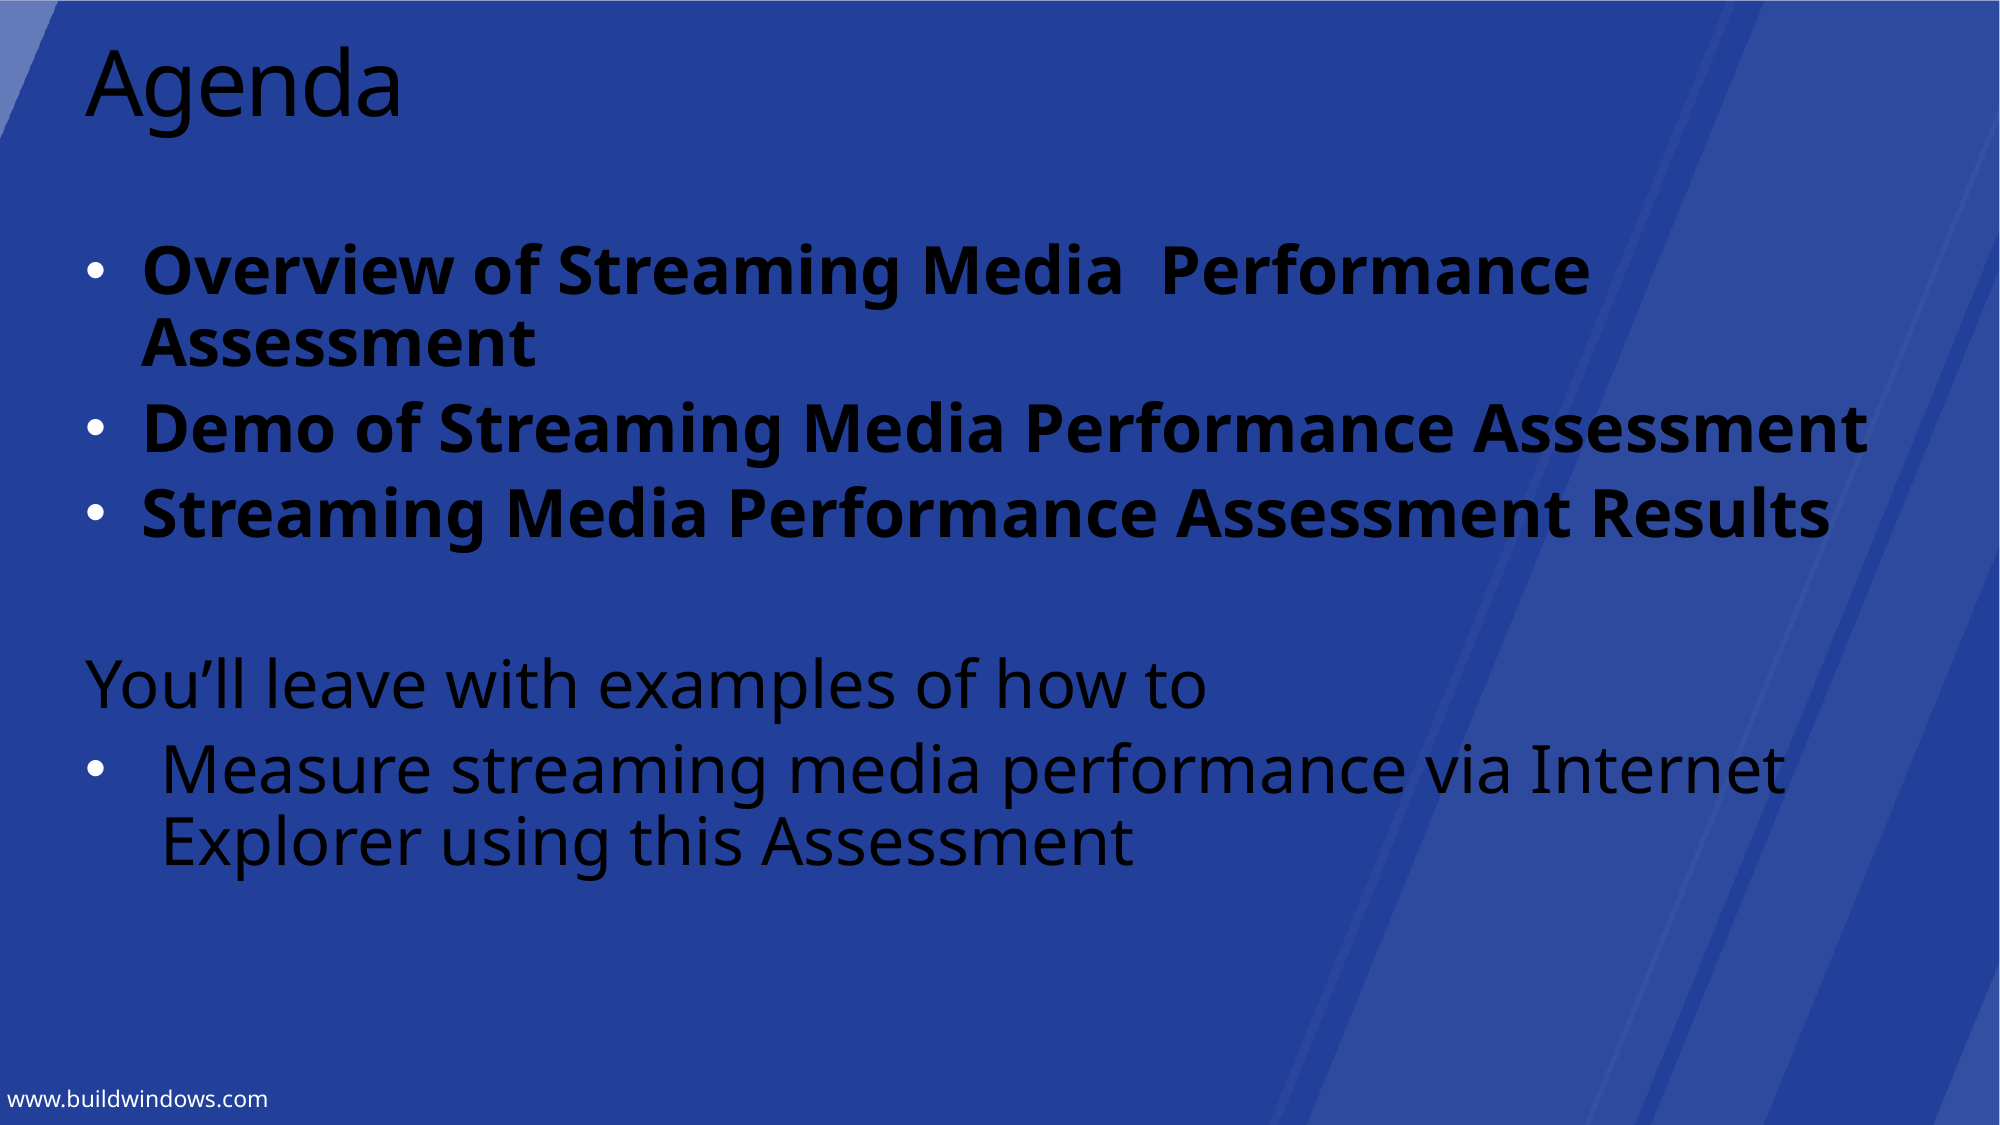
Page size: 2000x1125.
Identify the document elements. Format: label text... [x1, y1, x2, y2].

picture [0, 0, 2000, 1125]
title Agenda [85, 37, 1914, 138]
list Overview of Streaming Media Performance Assessment Demo of Streaming Media Performance Assessment Streaming Media Performance Assessment Results You’ll leave with examples of how to Measure streaming media performance via Internet Explorer using this Assessment [85, 237, 1914, 828]
